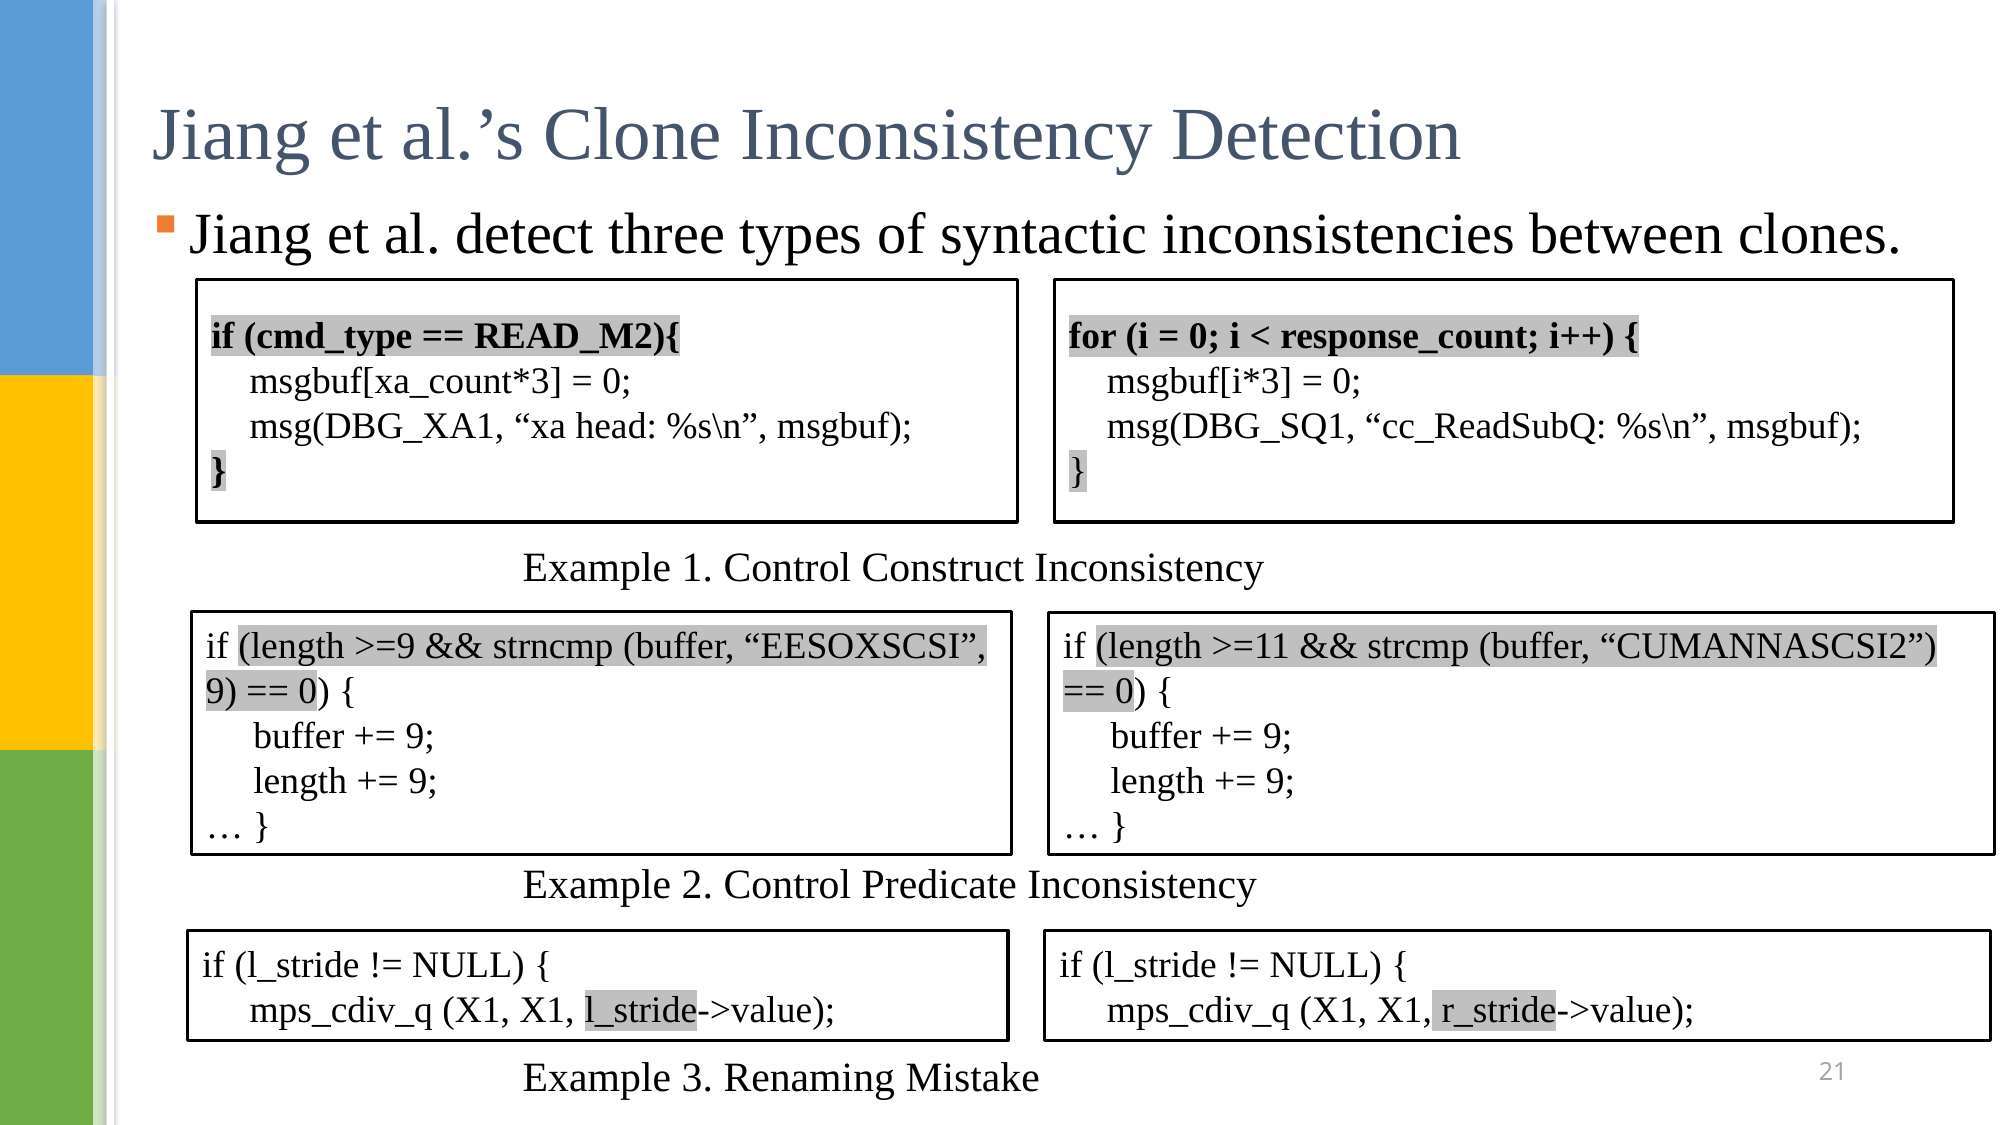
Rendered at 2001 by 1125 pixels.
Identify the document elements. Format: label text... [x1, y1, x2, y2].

text_box Example 2. Control Predicate Inconsistency [507, 854, 1685, 916]
text_box Example 1. Control Construct Inconsistency [507, 538, 1447, 601]
text_box if (length >=11 && strcmp (buffer, “CUMANNASCSI2”) == 0) { buffer += 9; length += 9; … } [1047, 611, 1996, 856]
text_box if (l_stride != NULL) { mps_cdiv_q (X1, X1, l_stride->value); [186, 929, 1010, 1042]
slide_number 21 [1325, 1042, 1863, 1103]
list Jiang et al. detect three types of syntactic inconsistencies between clones. [137, 225, 1954, 299]
text_box if (l_stride != NULL) { mps_cdiv_q (X1, X1, r_stride->value); [1043, 929, 1992, 1042]
text_box Jiang et al.’s Clone Inconsistency Detection [137, 35, 2000, 225]
text_box if (cmd_type == READ_M2){ msgbuf[xa_count*3] = 0; msg(DBG_XA1, “xa head: %s\n”, msgbuf); } [195, 278, 1019, 524]
text_box for (i = 0; i < response_count; i++) { msgbuf[i*3] = 0; msg(DBG_SQ1, “cc_ReadSubQ: %s\n”, msgbuf); } [1053, 278, 1955, 524]
text_box Example 3. Renaming Mistake [507, 1047, 1685, 1109]
text_box if (length >=9 && strncmp (buffer, “EESOXSCSI”, 9) == 0) { buffer += 9; length += 9; … } [190, 610, 1013, 856]
